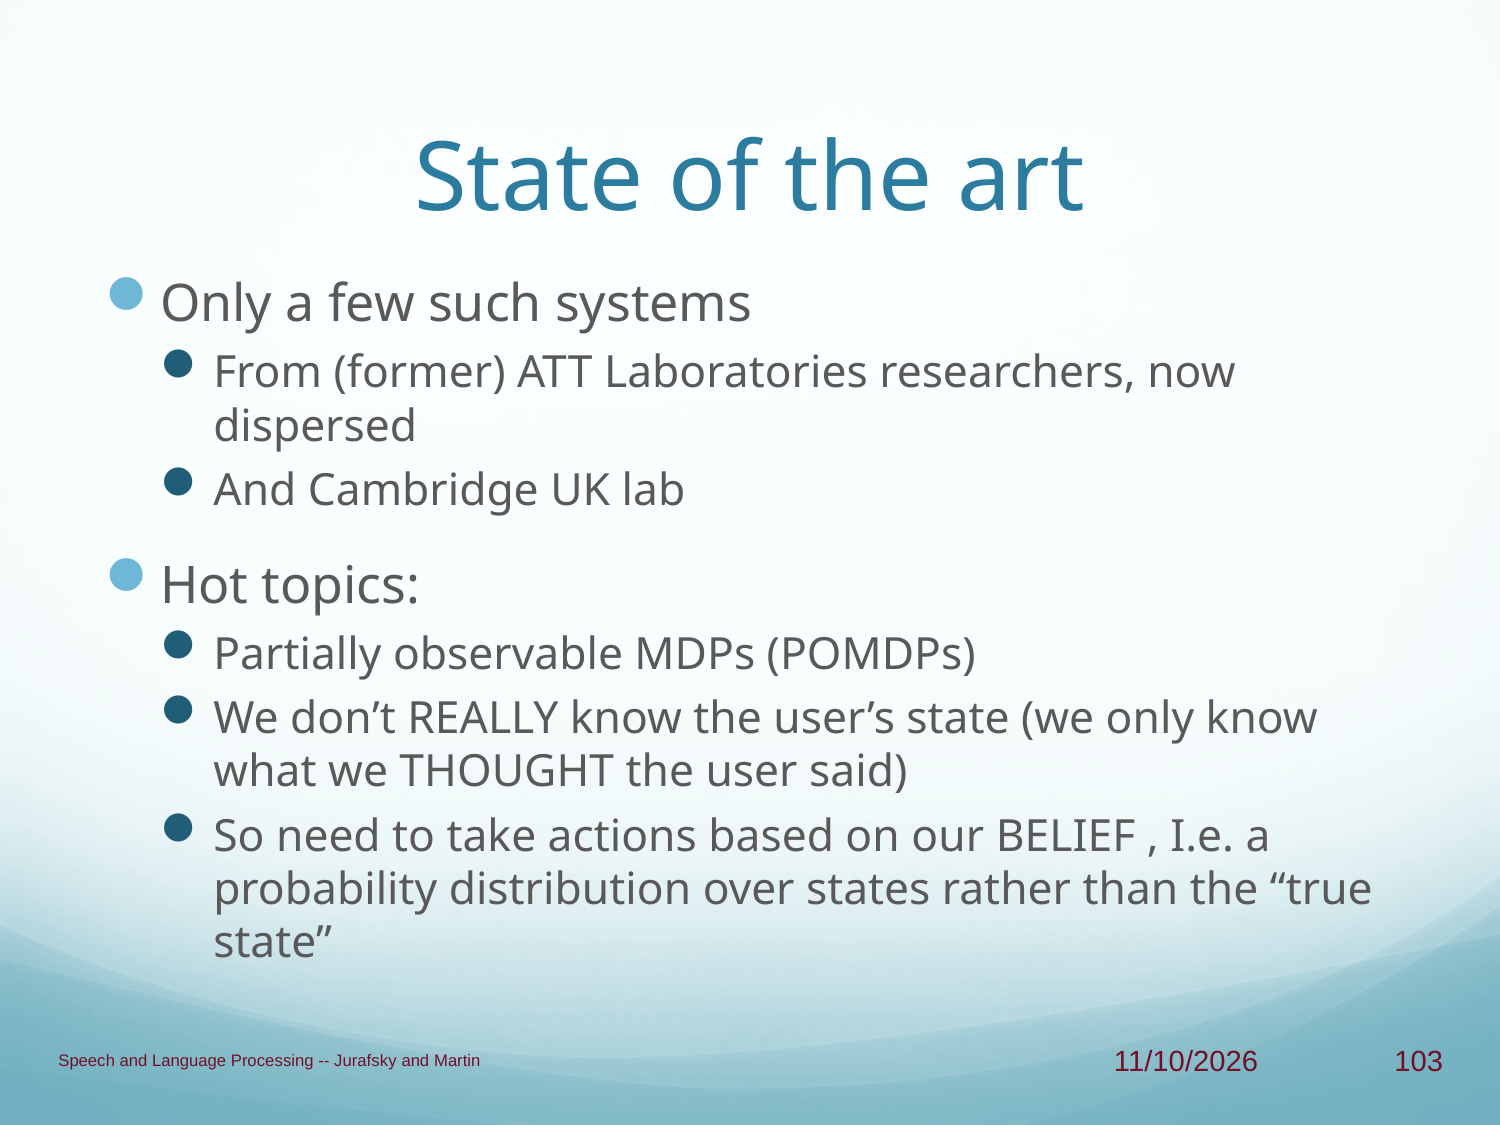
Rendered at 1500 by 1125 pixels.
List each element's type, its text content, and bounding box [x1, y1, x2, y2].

title State of the art [90, 17, 1410, 237]
list Only a few such systems From (former) ATT Laboratories researchers, now dispersed And Cambridge UK lab Hot topics: Partially observable MDPs (POMDPs) We don’t REALLY know the user’s state (we only know what we THOUGHT the user said) So need to take actions based on our BELIEF , I.e. a probability distribution over states rather than the “true state” [90, 262, 1410, 975]
footer Speech and Language Processing -- Jurafsky and Martin [43, 1029, 838, 1090]
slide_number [923, 1029, 1274, 1090]
slide_number 103 [1295, 1029, 1459, 1090]
